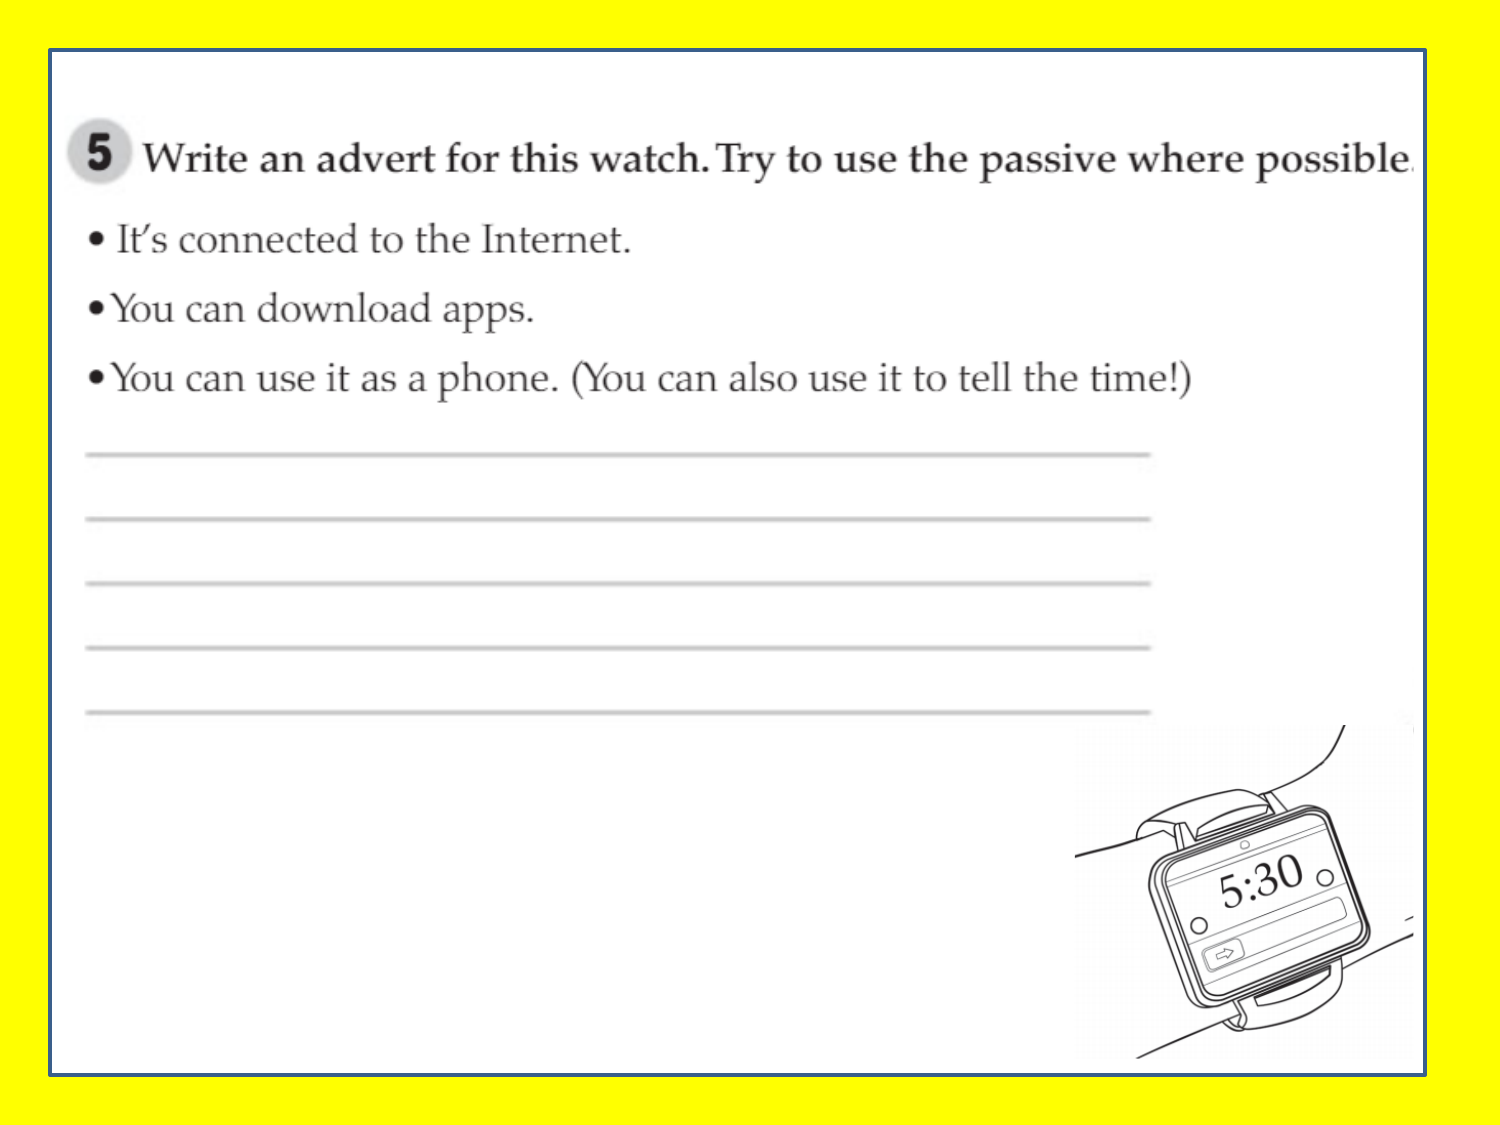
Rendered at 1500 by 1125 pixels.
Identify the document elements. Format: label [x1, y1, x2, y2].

picture [61, 102, 1414, 1065]
text_box [48, 48, 1427, 1077]
